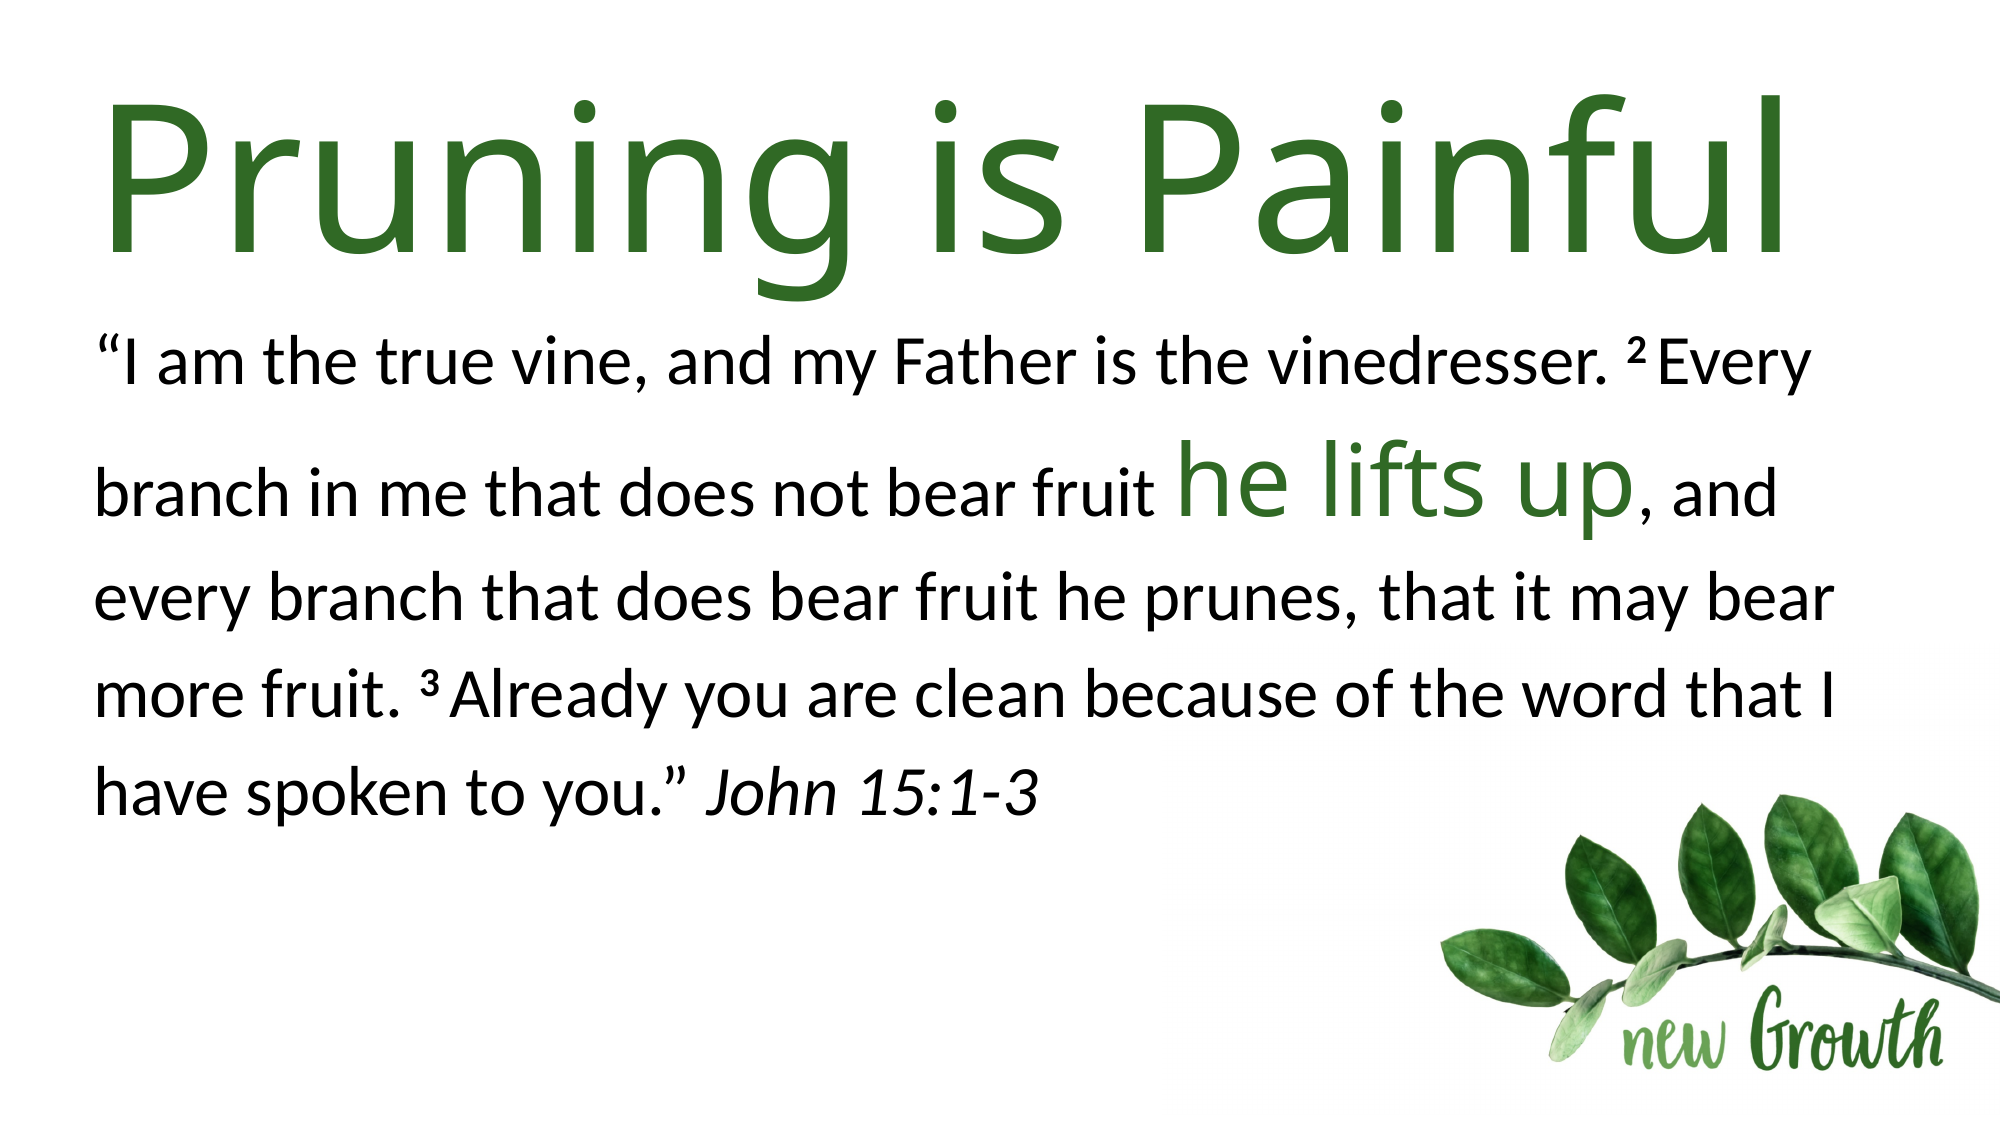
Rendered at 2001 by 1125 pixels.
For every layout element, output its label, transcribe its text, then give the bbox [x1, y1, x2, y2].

title Pruning is Painful [78, 77, 1935, 293]
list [1162, 643, 2000, 1115]
text_box “I am the true vine, and my Father is the vinedresser. 2 Every branch in me that does not bear fruit he lifts up, and every branch that does bear fruit he prunes, that it may bear more fruit. 3 Already you are clean because of the word that I have spoken to you.” John 15:1-3 [78, 293, 1950, 935]
